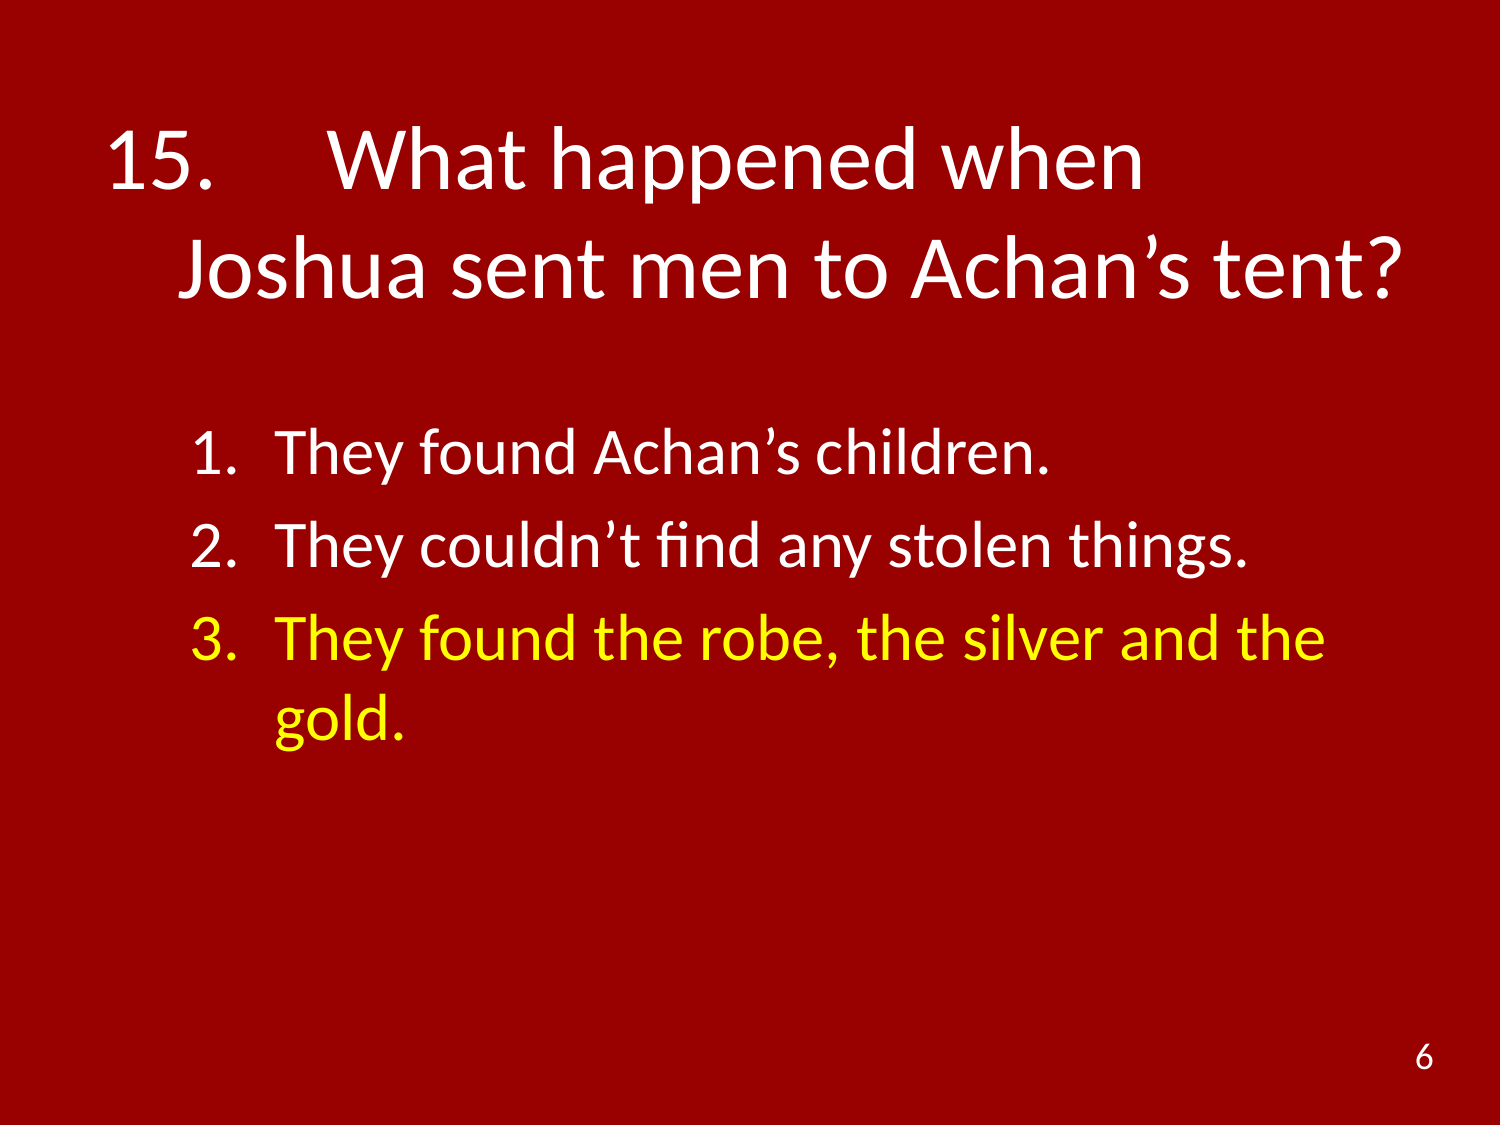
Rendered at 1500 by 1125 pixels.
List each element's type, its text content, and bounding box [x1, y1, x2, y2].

title 15. What happened when Joshua sent men to Achan’s tent? [87, 87, 1425, 329]
text_box 6 [1400, 1024, 1450, 1085]
subtitle They found Achan’s children. They couldn’t find any stolen things. They found the robe, the silver and the gold. [174, 399, 1375, 800]
